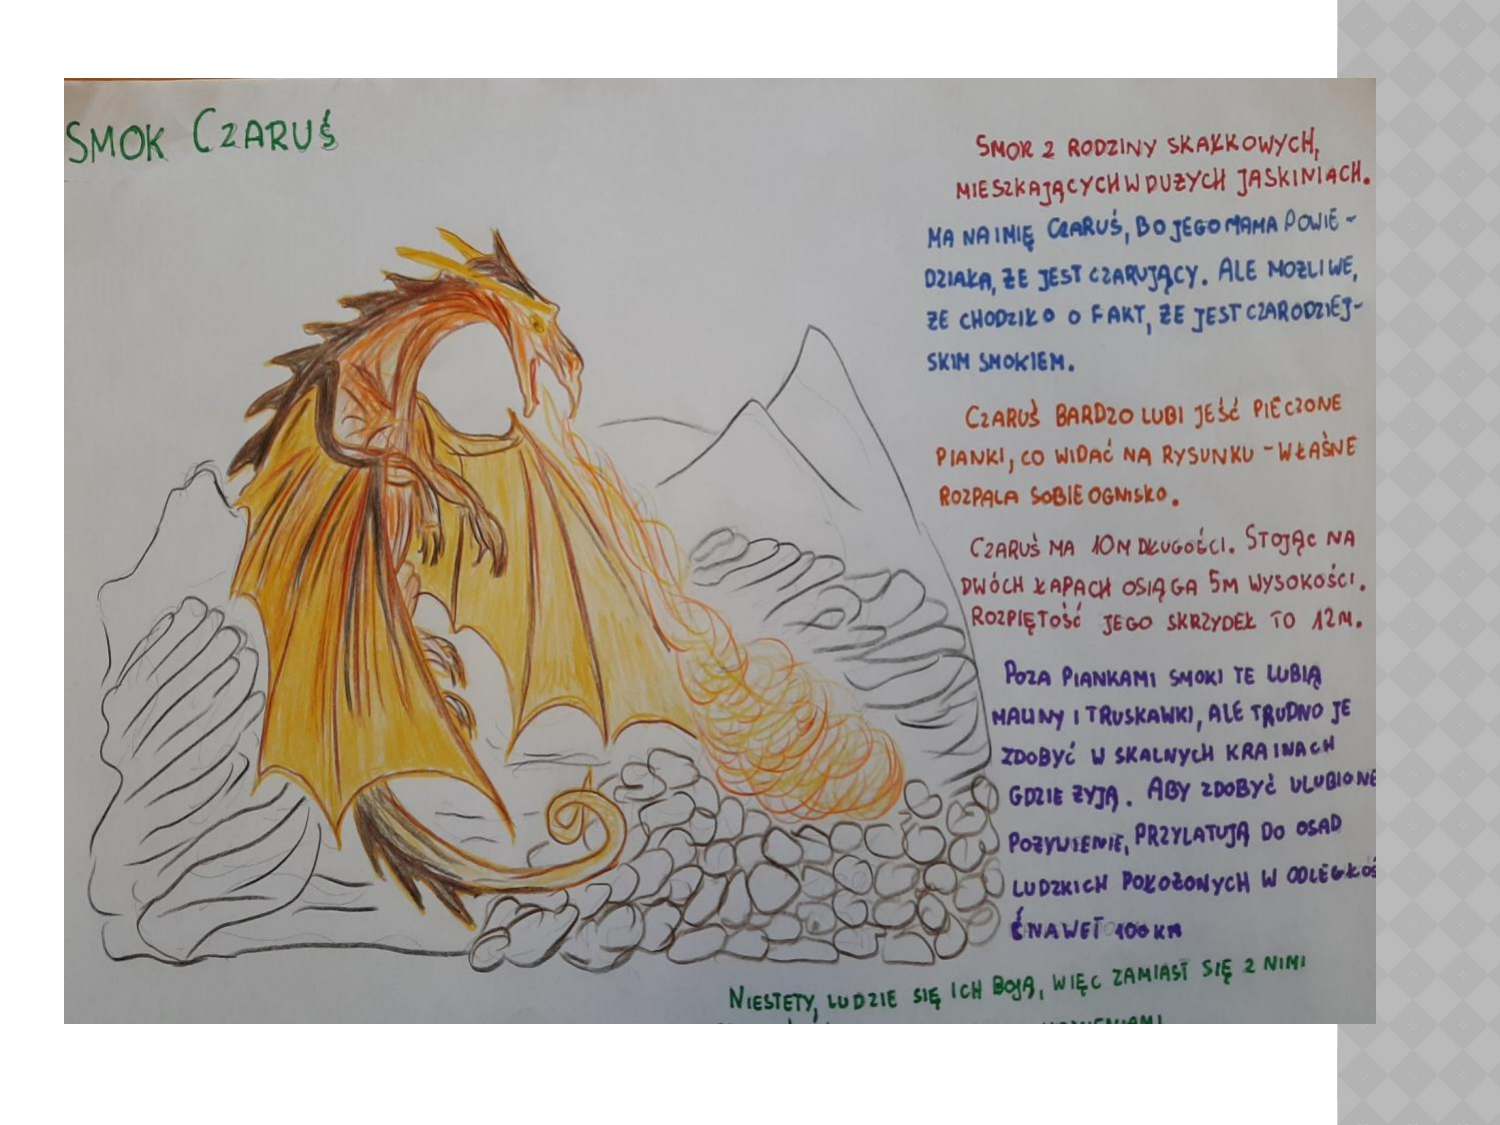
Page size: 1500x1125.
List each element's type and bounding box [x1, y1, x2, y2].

picture [64, 77, 1377, 1024]
